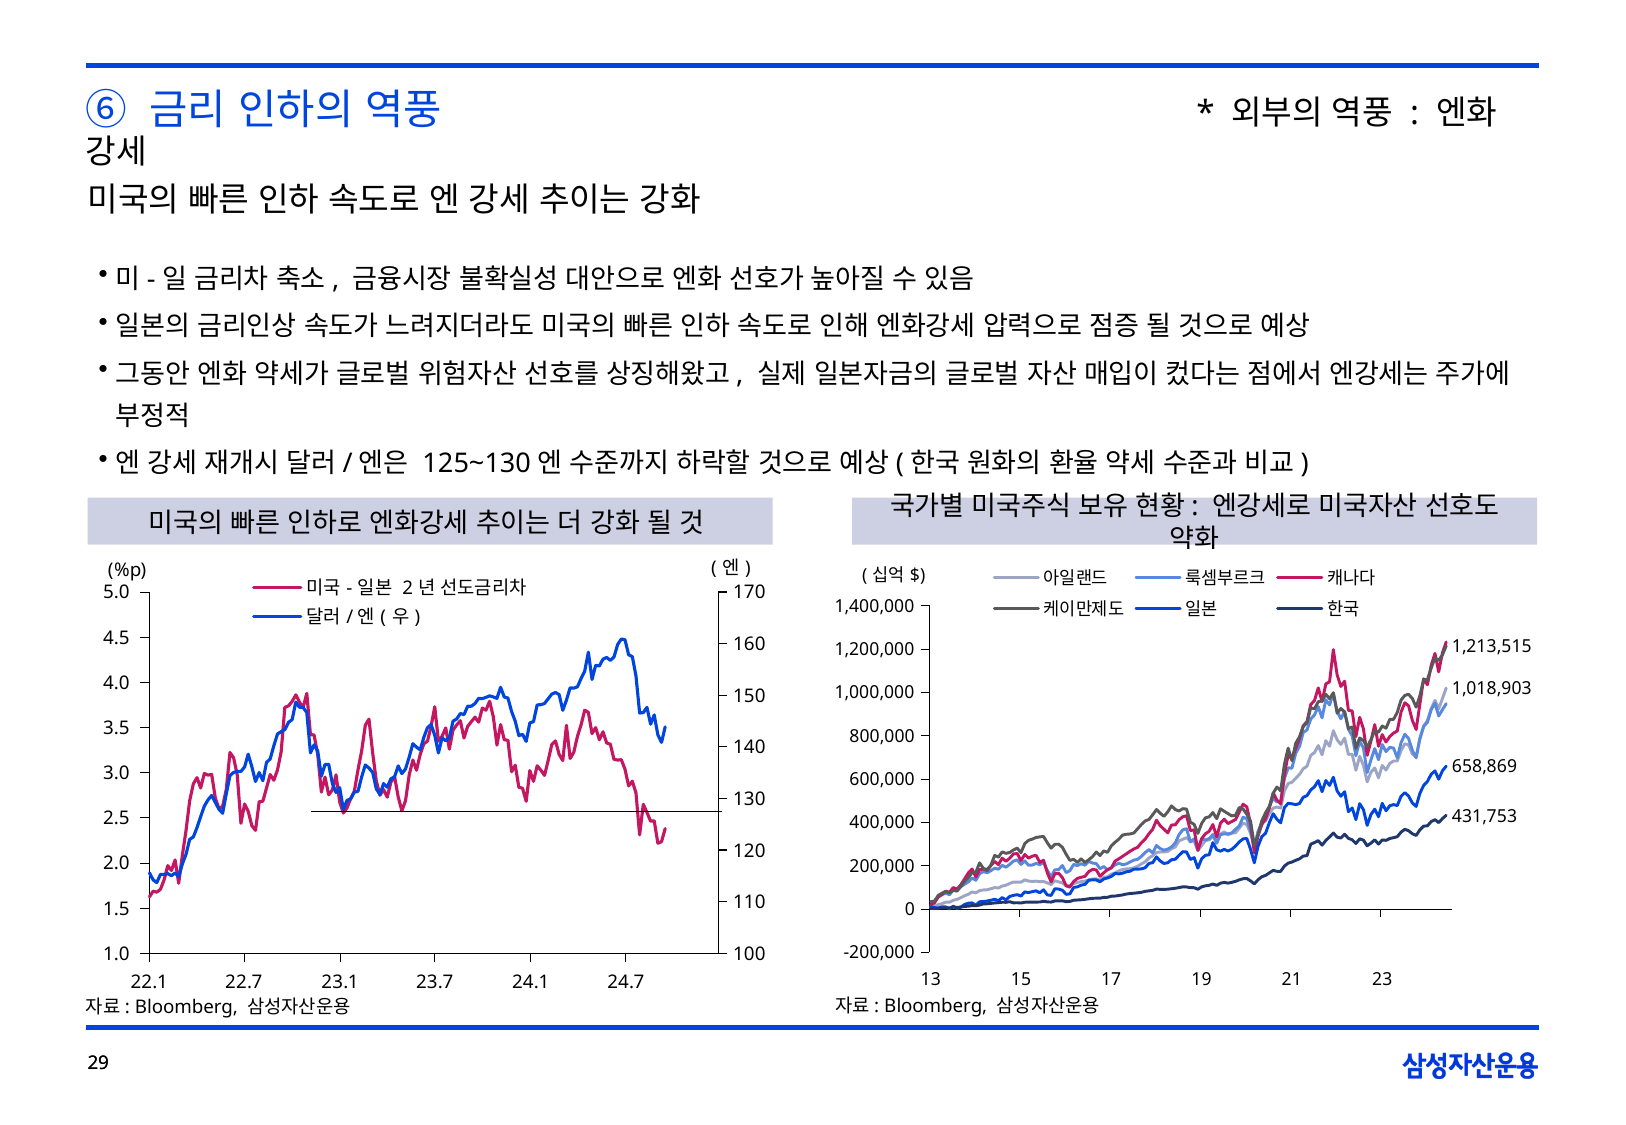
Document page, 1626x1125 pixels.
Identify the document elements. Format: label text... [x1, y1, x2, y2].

list 미국의 빠른 인하 속도로 엔 강세 추이는 강화 [87, 183, 1541, 213]
text_box 국가별 미국주식 보유 현황: 엔강세로 미국자산 선호도 약화 [851, 497, 1538, 546]
text_box 미국의 빠른 인하로 엔화강세 추이는 더 강화 될 것 [87, 497, 774, 546]
chart [834, 549, 1537, 992]
text_box 자료: Bloomberg, 삼성자산운용 [835, 993, 1544, 1017]
title ⑥ 금리 인하의 역풍 * 외부의 역풍 : 엔화 강세 [85, 85, 1538, 133]
text_box 미-일 금리차 축소, 금융시장 불확실성 대안으로 엔화 선호가 높아질 수 있음 일본의 금리인상 속도가 느려지더라도 미국의 빠른 인하 속도로 인해 엔화강세 압력으로 점증 될 것으로 예상 그동안 엔화 약세가 글로벌 위험자산 선호를 상징해왔고, 실제 일본자금의 글로벌 자산 매입이 컸다는 점에서 엔강세는 주가에 부정적 엔 강세 재개시 달러/엔은 125~130엔 수준까지 하락할 것으로 예상(한국 원화의 환율 약세 수준과 비교) [87, 251, 1569, 469]
picture [1402, 1052, 1538, 1079]
chart [85, 544, 771, 995]
text_box 자료: Bloomberg, 삼성자산운용 [85, 994, 795, 1018]
